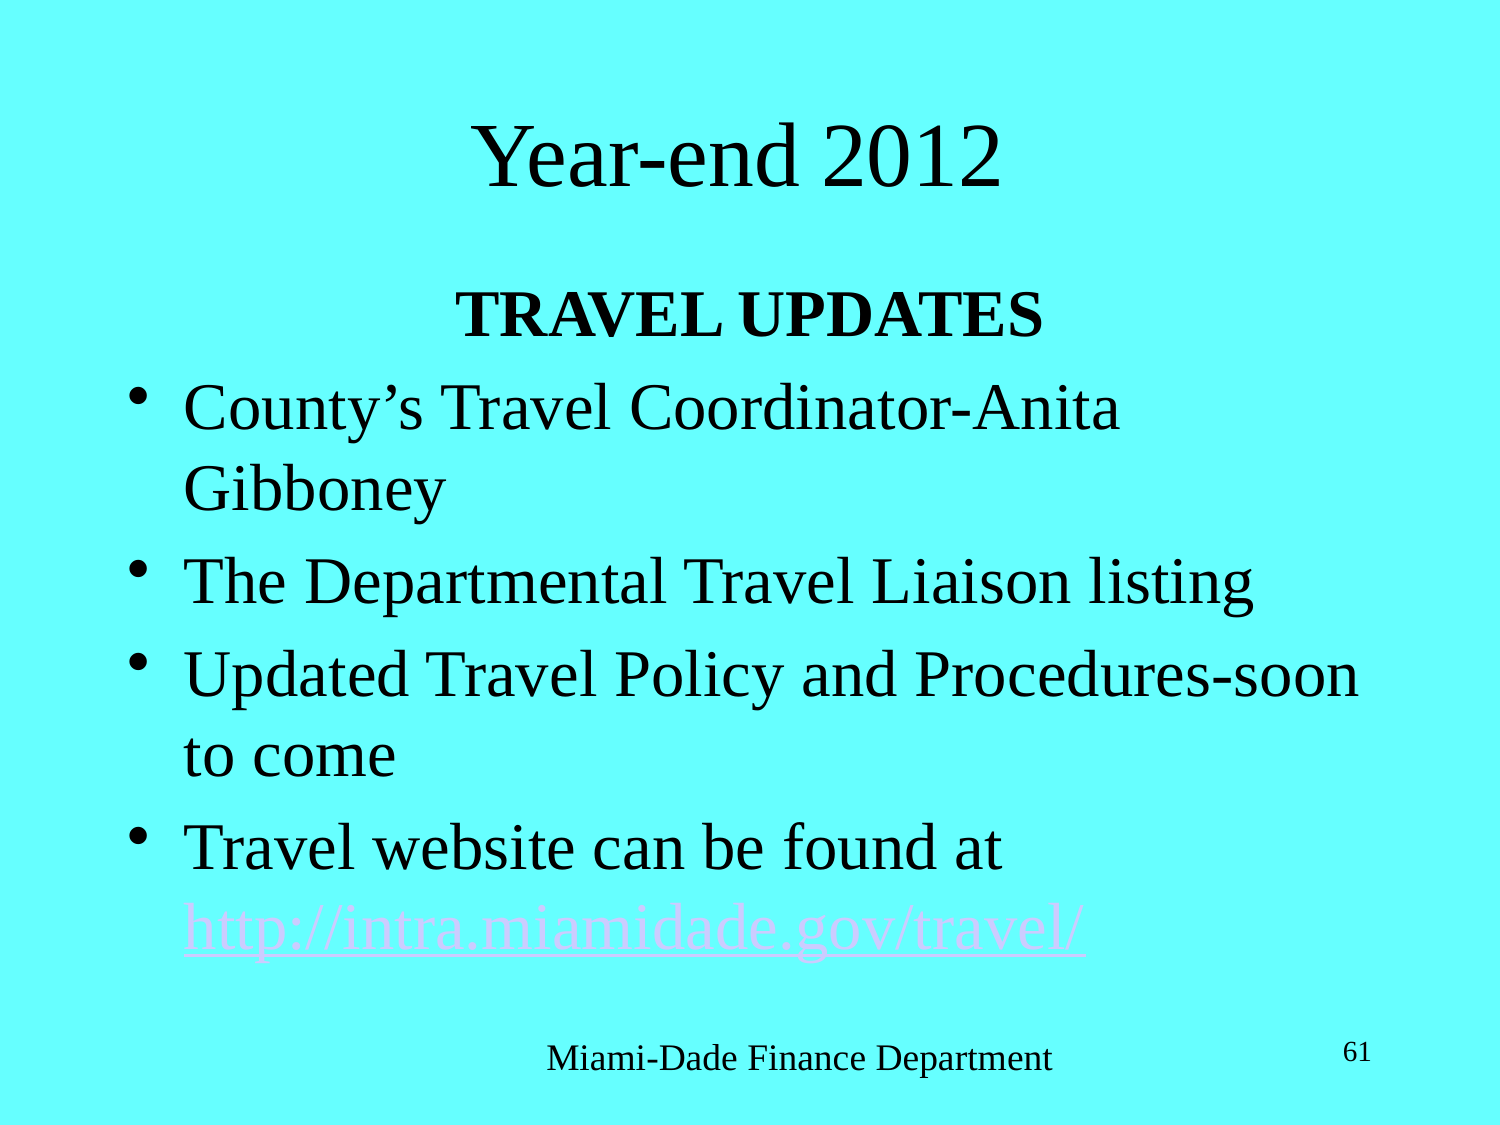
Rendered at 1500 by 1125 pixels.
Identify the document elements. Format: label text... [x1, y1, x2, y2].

slide_number 61 [1074, 1024, 1388, 1101]
list TRAVEL UPDATES County’s Travel Coordinator-Anita Gibboney The Departmental Travel Liaison listing Updated Travel Policy and Procedures-soon to come Travel website can be found at http://intra.miamidade.gov/travel/ [112, 262, 1388, 1001]
footer Miami-Dade Finance Department [474, 1024, 1074, 1101]
title Year-end 2012 [112, 74, 1363, 226]
